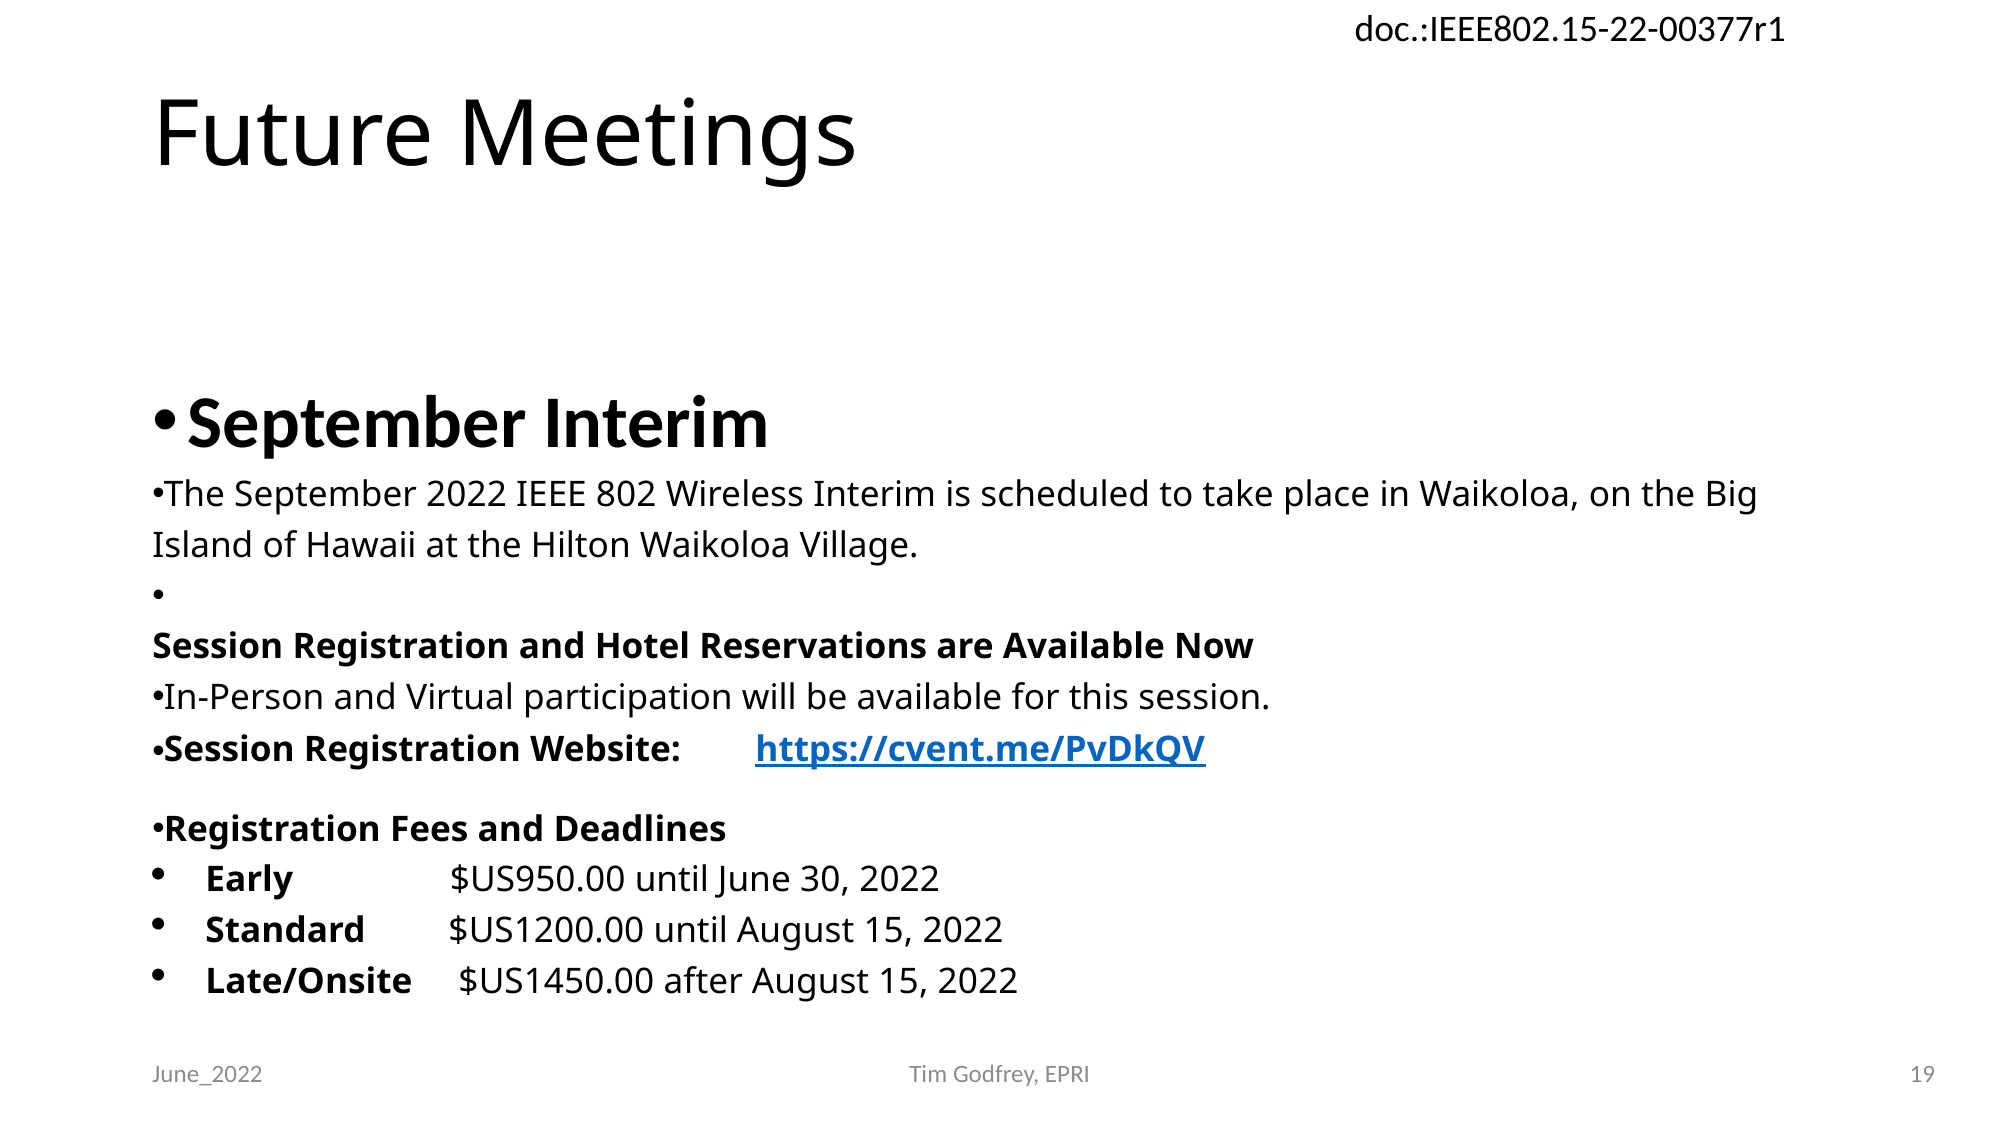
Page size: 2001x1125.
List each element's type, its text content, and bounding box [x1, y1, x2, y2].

list September Interim The September 2022 IEEE 802 Wireless Interim is scheduled to take place in Waikoloa, on the Big Island of Hawaii at the Hilton Waikoloa Village. Session Registration and Hotel Reservations are Available Now In-Person and Virtual participation will be available for this session. Session Registration Website: https://cvent.me/PvDkQV Registration Fees and Deadlines Early $US950.00 until June 30, 2022 Standard $US1200.00 until August 15, 2022 Late/Onsite $US1450.00 after August 15, 2022 [137, 299, 1863, 1014]
slide_number 19 [1462, 1042, 1950, 1103]
title Future Meetings [137, 59, 1863, 213]
footer Tim Godfrey, EPRI [662, 1042, 1338, 1103]
slide_number June_2022 [137, 1042, 588, 1103]
